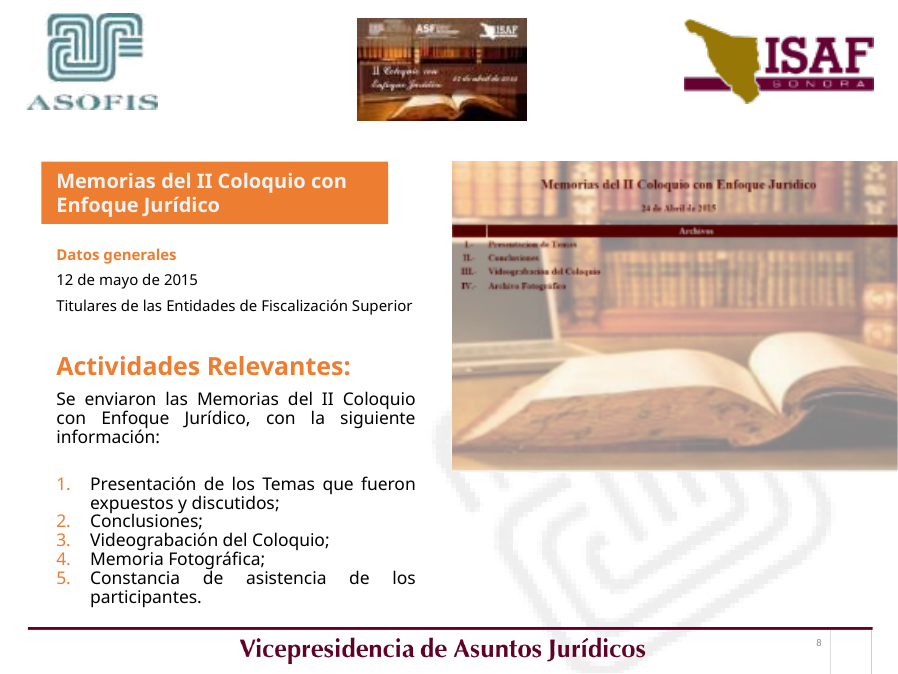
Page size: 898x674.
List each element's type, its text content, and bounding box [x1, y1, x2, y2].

picture [357, 18, 527, 121]
picture [452, 161, 898, 472]
picture [26, 13, 158, 110]
list Datos generales 12 de mayo de 2015 Titulares de las Entidades de Fiscalización Superior Actividades Relevantes: Se enviaron las Memorias del II Coloquio con Enfoque Jurídico, con la siguiente información: Presentación de los Temas que fueron expuestos y discutidos; Conclusiones; Videograbación del Coloquio; Memoria Fotográfica; Constancia de asistencia de los participantes. [41, 239, 432, 616]
picture [684, 19, 874, 104]
picture [27, 625, 874, 674]
slide_number 8 [634, 623, 837, 660]
text_box Memorias del II Coloquio con Enfoque Jurídico [41, 161, 389, 224]
